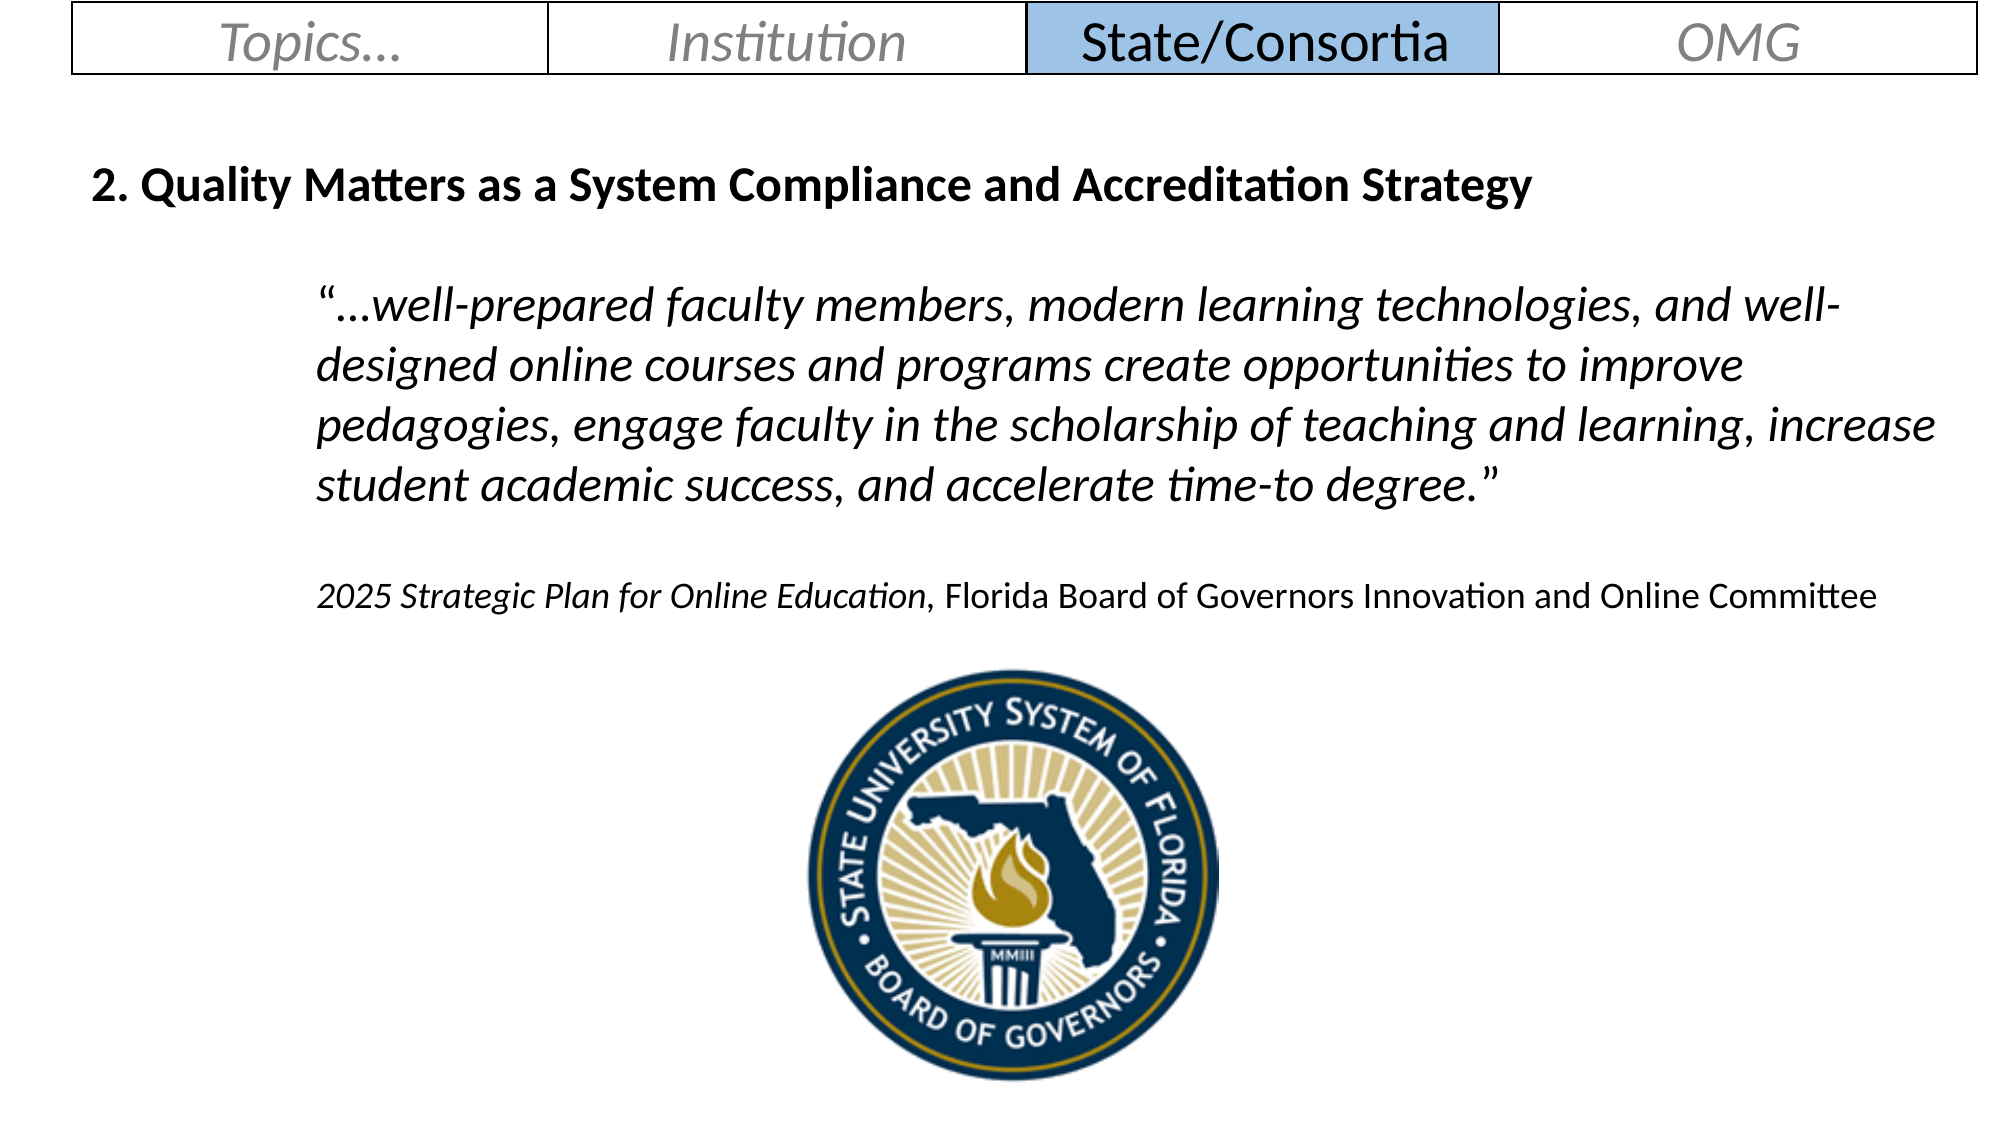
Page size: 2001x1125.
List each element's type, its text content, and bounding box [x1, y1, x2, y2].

text_box State/Consortia [1026, 1, 1498, 75]
text_box Topics… [71, 1, 547, 75]
picture [801, 667, 1219, 1087]
text_box 2. Quality Matters as a System Compliance and Accreditation Strategy “…well-prepared faculty members, modern learning technologies, and well-designed online courses and programs create opportunities to improve pedagogies, engage faculty in the scholarship of teaching and learning, increase student academic success, and accelerate time-to degree.” 2025 Strategic Plan for Online Education, Florida Board of Governors Innovation and Online Committee [76, 143, 1974, 624]
text_box OMG [1498, 1, 1978, 75]
text_box Institution [547, 1, 1026, 75]
